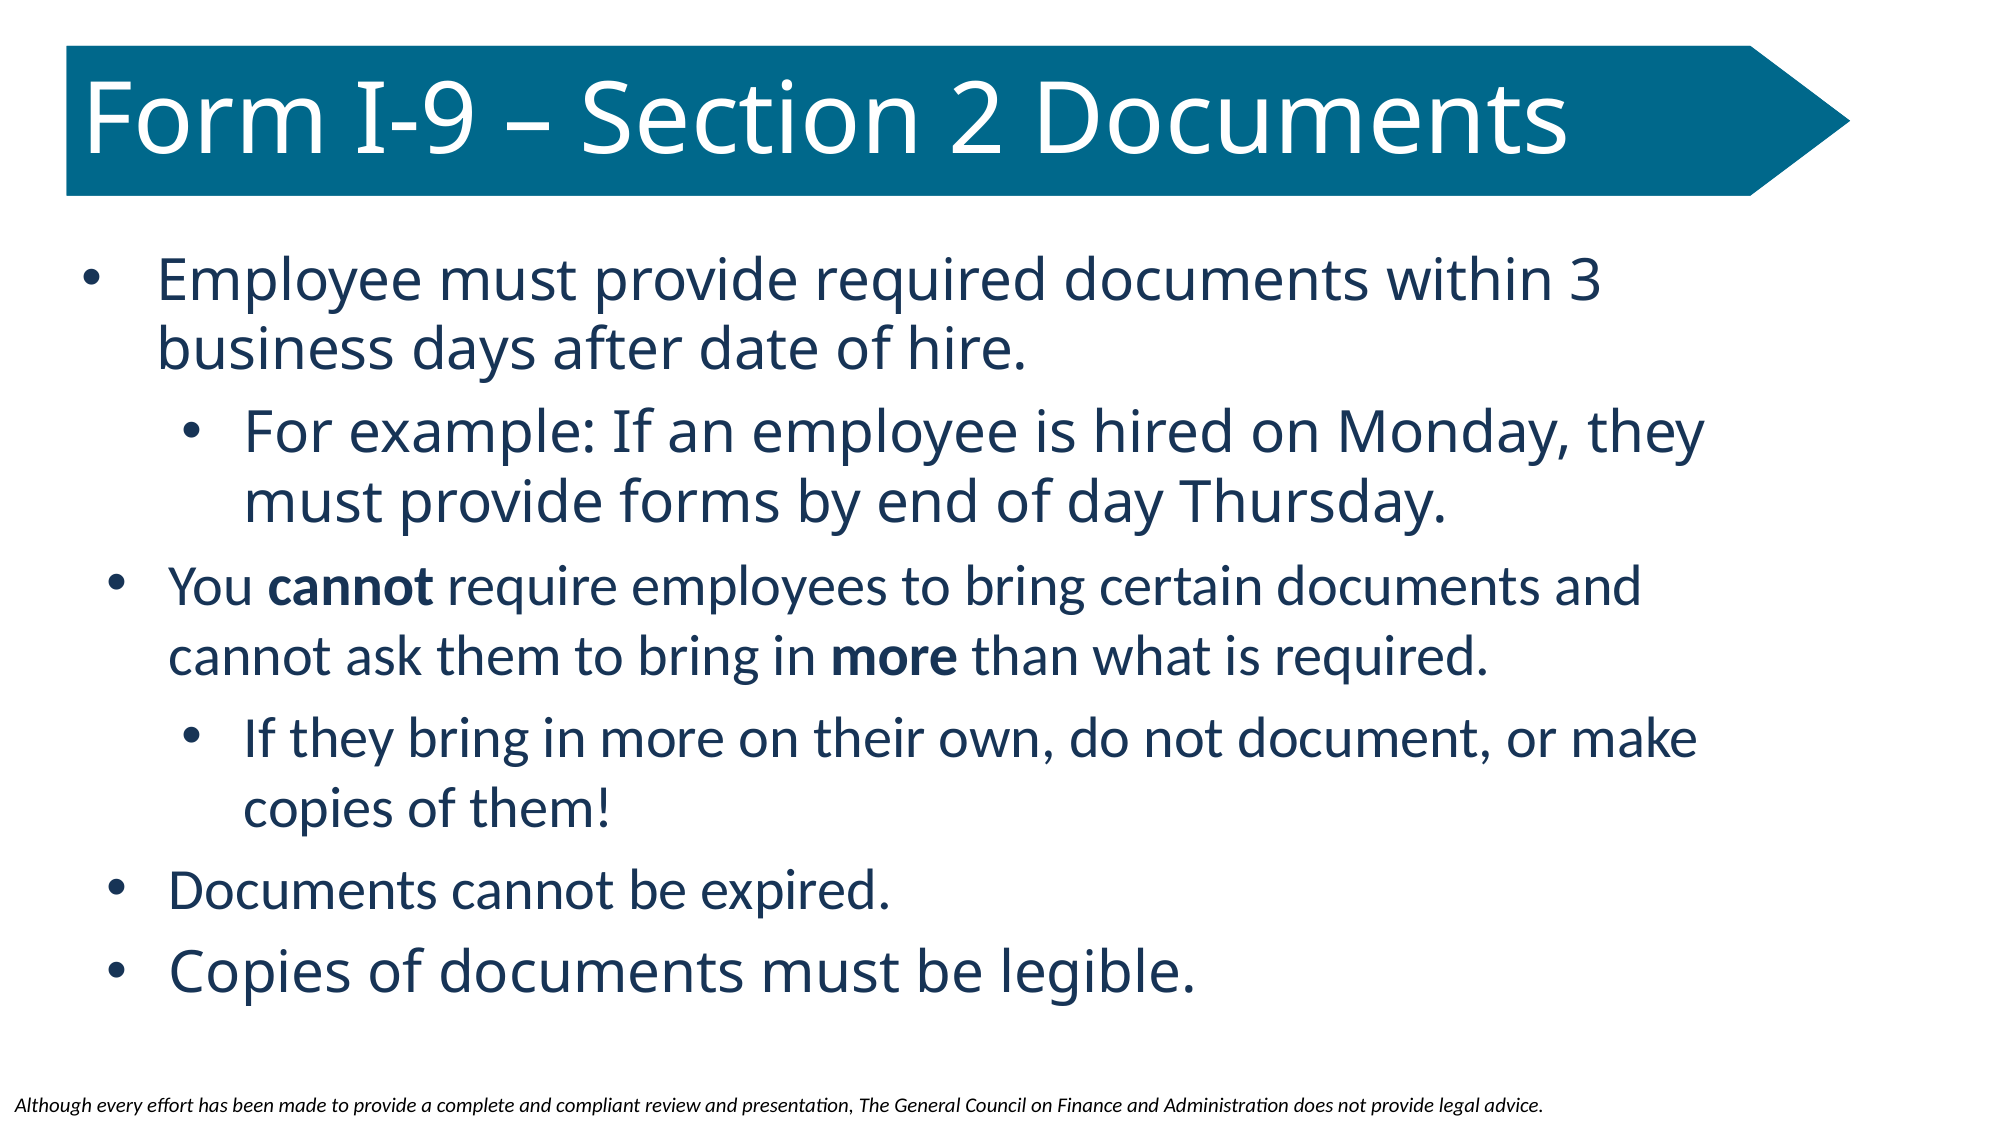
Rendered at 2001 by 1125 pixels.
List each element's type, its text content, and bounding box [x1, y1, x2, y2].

list Form I-9 – Section 2 Documents [66, 45, 1650, 196]
text_box Employee must provide required documents within 3 business days after date of hire. For example: If an employee is hired on Monday, they must provide forms by end of day Thursday. You cannot require employees to bring certain documents and cannot ask them to bring in more than what is required. If they bring in more on their own, do not document, or make copies of them! Documents cannot be expired. Copies of documents must be legible. [66, 234, 1805, 1094]
text_box Although every effort has been made to provide a complete and compliant review and presentation, The General Council on Finance and Administration does not provide legal advice. [0, 1084, 1571, 1125]
